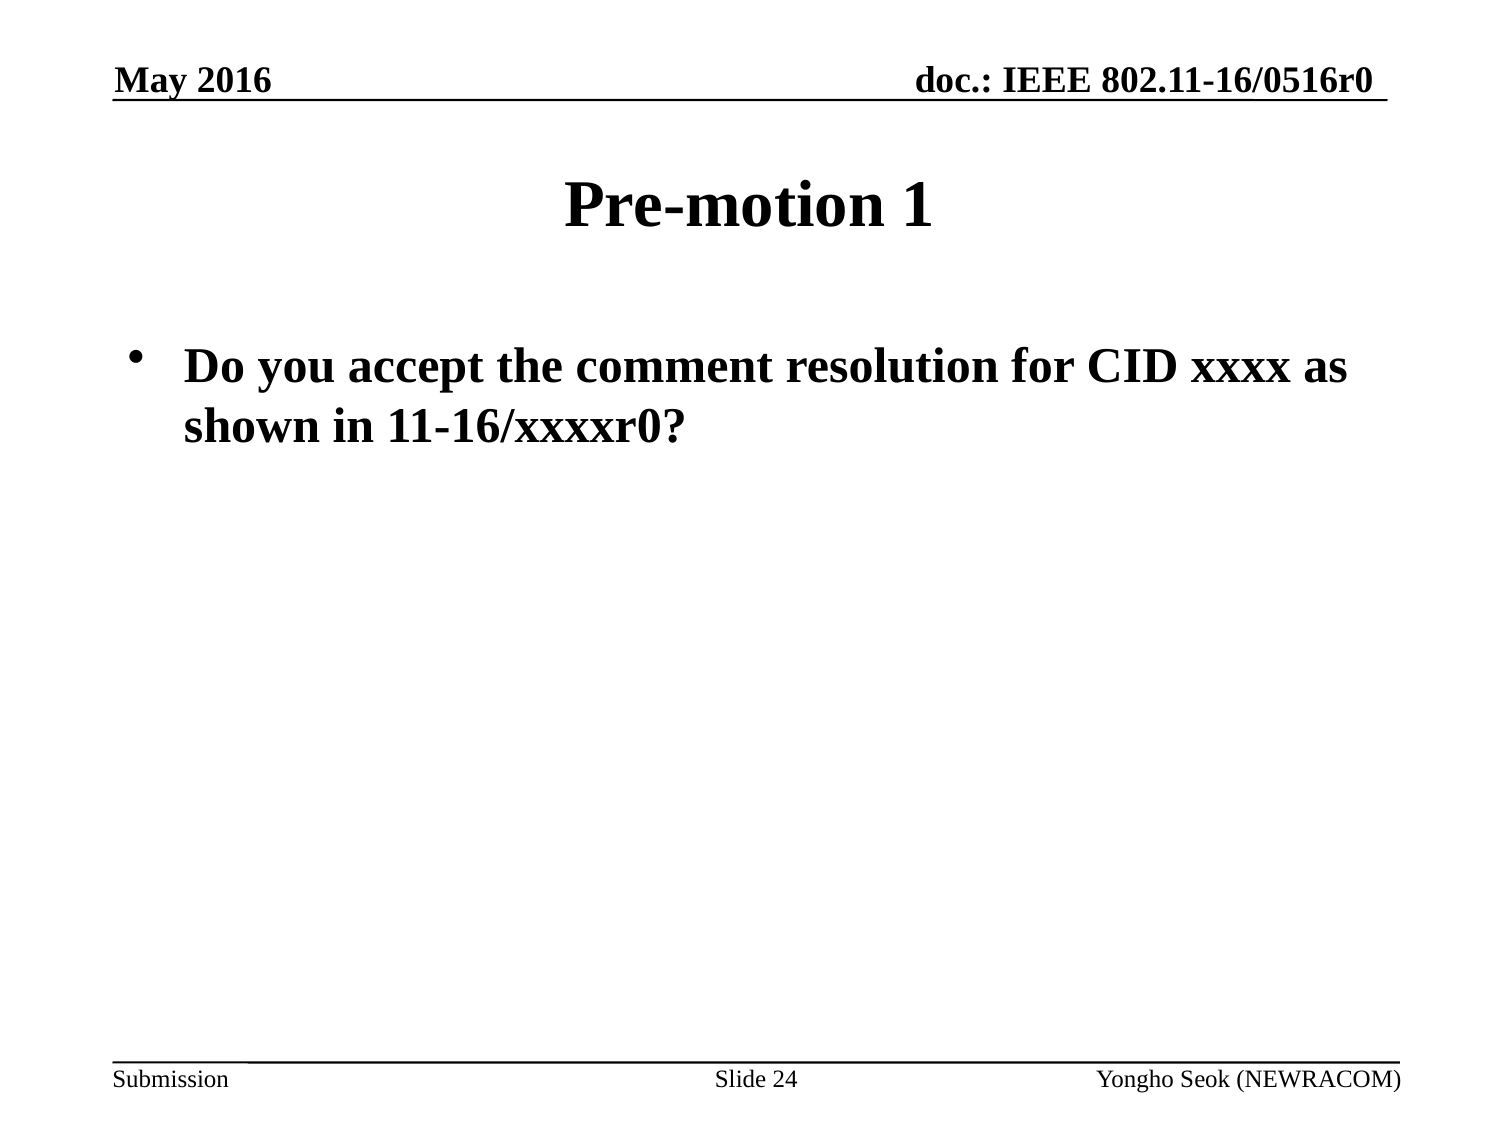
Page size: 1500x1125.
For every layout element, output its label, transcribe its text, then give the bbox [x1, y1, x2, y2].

list Do you accept the comment resolution for CID xxxx as shown in 11-16/xxxxr0? [112, 324, 1388, 1001]
footer Yongho Seok (NEWRACOM) [1092, 1061, 1402, 1093]
slide_number Slide 24 [712, 1061, 800, 1093]
title Pre-motion 1 [112, 112, 1388, 288]
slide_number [114, 54, 274, 101]
